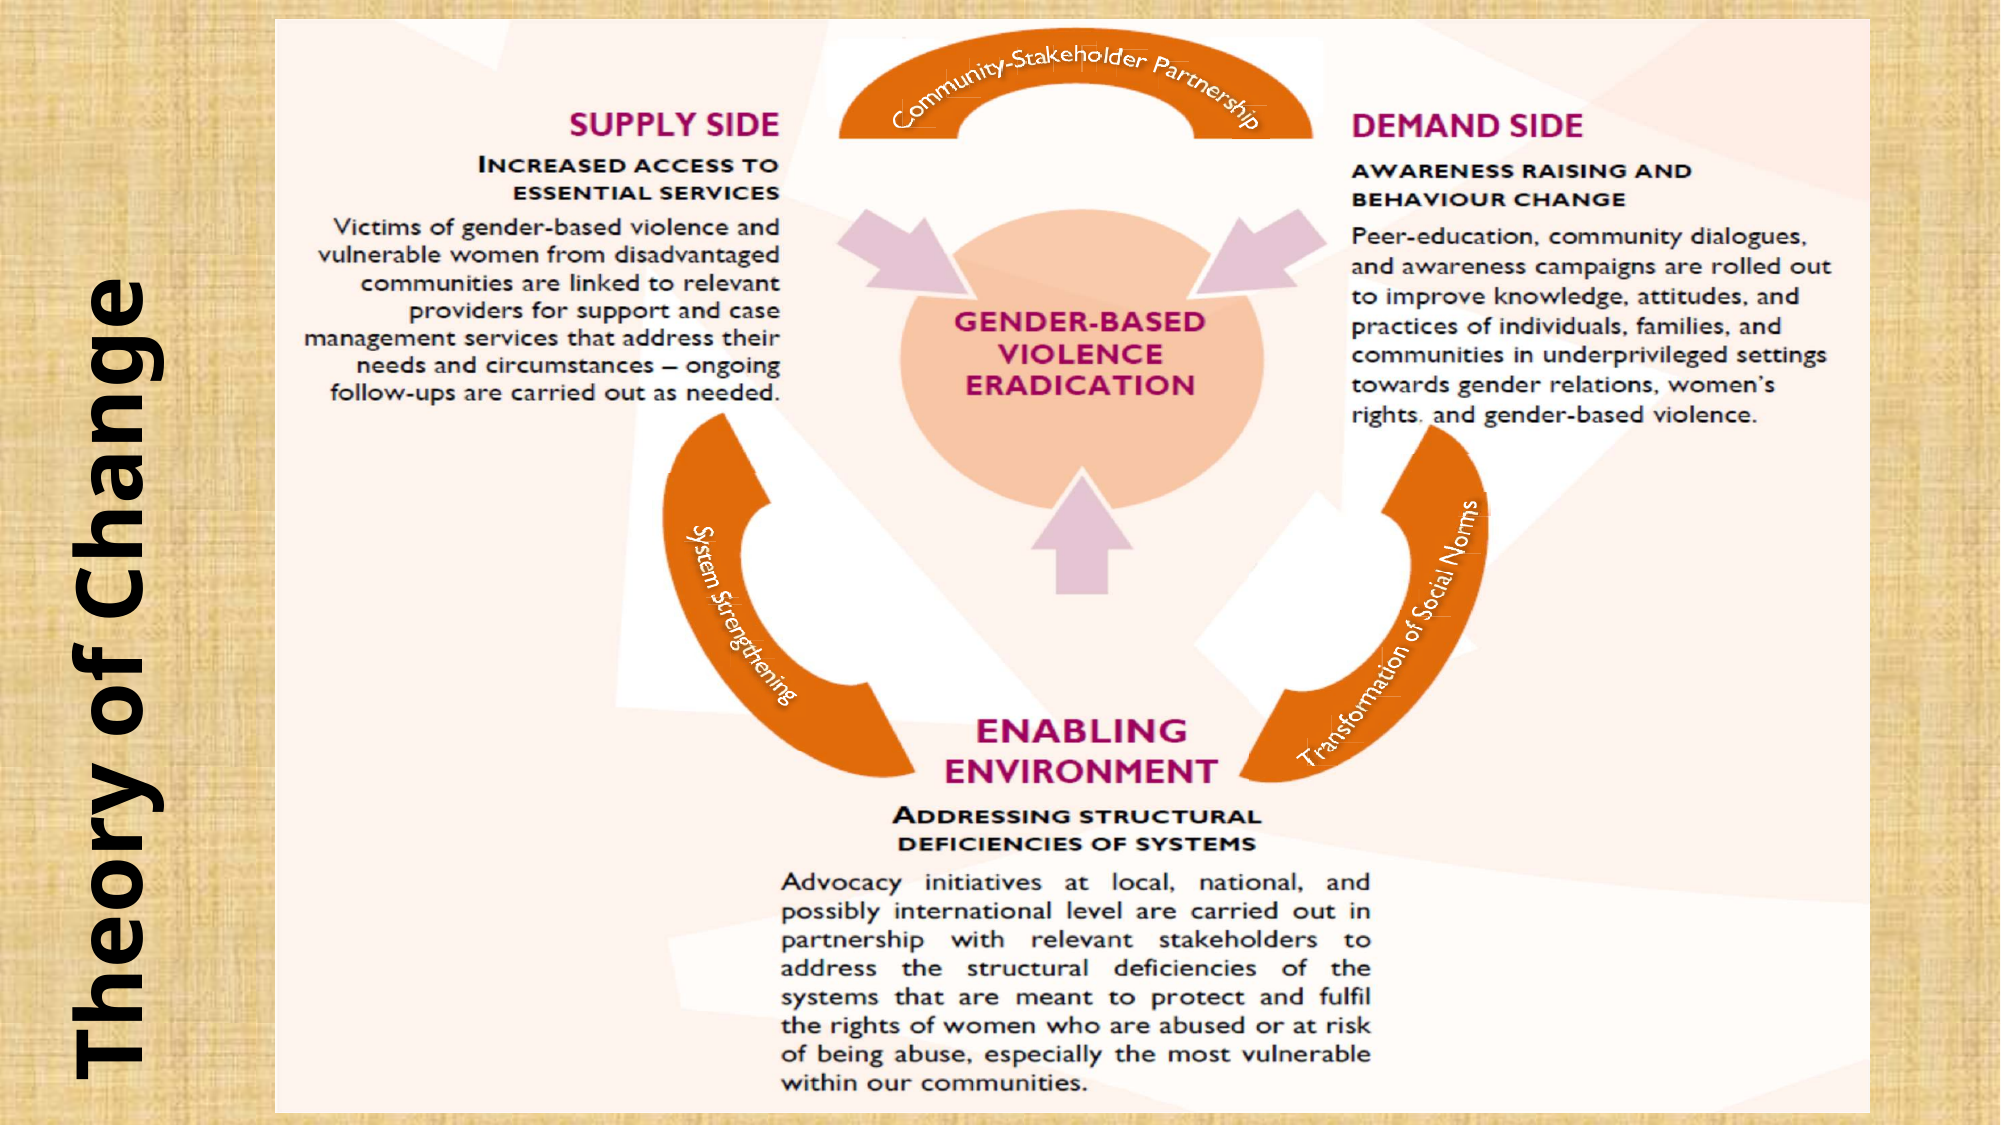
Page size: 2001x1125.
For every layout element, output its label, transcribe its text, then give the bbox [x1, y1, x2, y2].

text_box Theory of Change [30, 208, 178, 1089]
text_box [274, 19, 1870, 1113]
text_box [0, 0, 2000, 62]
picture [0, 0, 2001, 1125]
